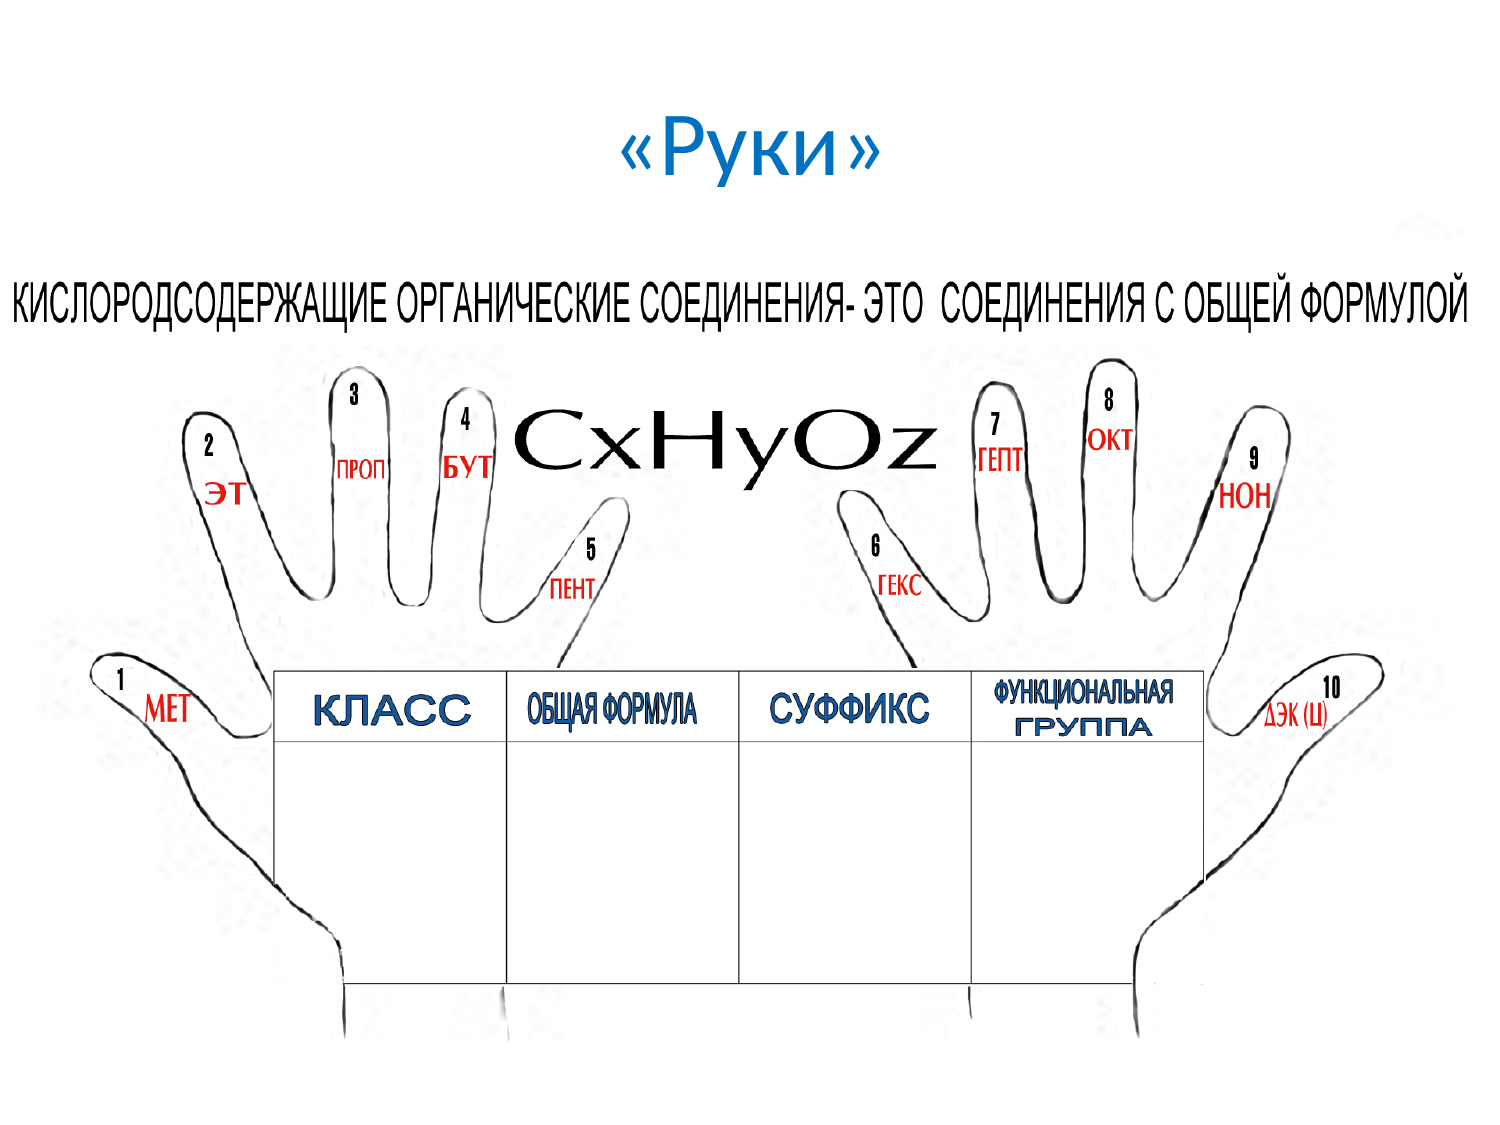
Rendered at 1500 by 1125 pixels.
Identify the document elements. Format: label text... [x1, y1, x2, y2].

title «Руки» [75, 45, 1425, 185]
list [0, 187, 1500, 1125]
